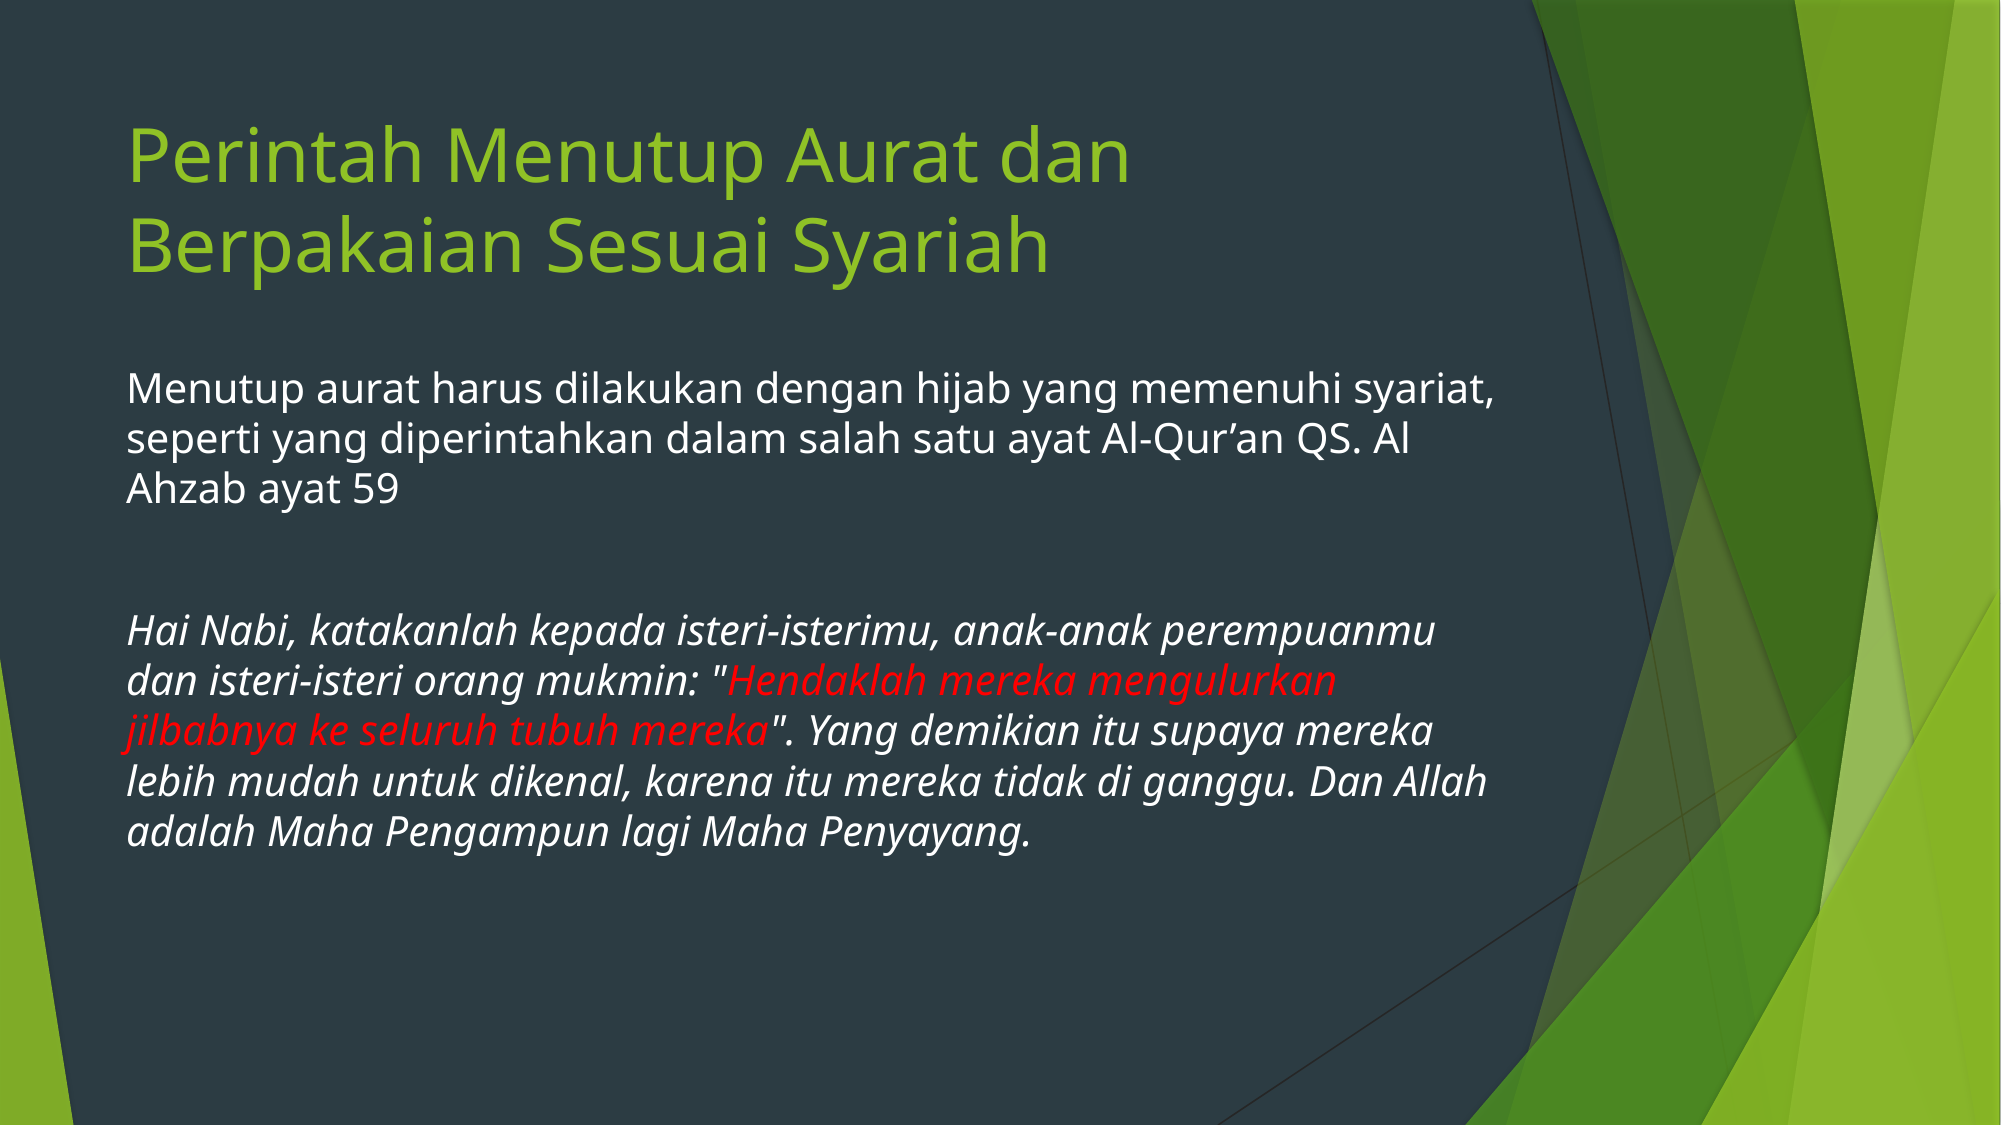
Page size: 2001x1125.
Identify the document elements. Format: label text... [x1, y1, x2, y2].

title Perintah Menutup Aurat dan Berpakaian Sesuai Syariah [111, 99, 1522, 317]
list Menutup aurat harus dilakukan dengan hijab yang memenuhi syariat, seperti yang diperintahkan dalam salah satu ayat Al-Qur’an QS. Al Ahzab ayat 59 Hai Nabi, katakanlah kepada isteri-isterimu, anak-anak perempuanmu dan isteri-isteri orang mukmin: "Hendaklah mereka mengulurkan jilbabnya ke seluruh tubuh mereka". Yang demikian itu supaya mereka lebih mudah untuk dikenal, karena itu mereka tidak di ganggu. Dan Allah adalah Maha Pengampun lagi Maha Penyayang. [111, 354, 1522, 992]
